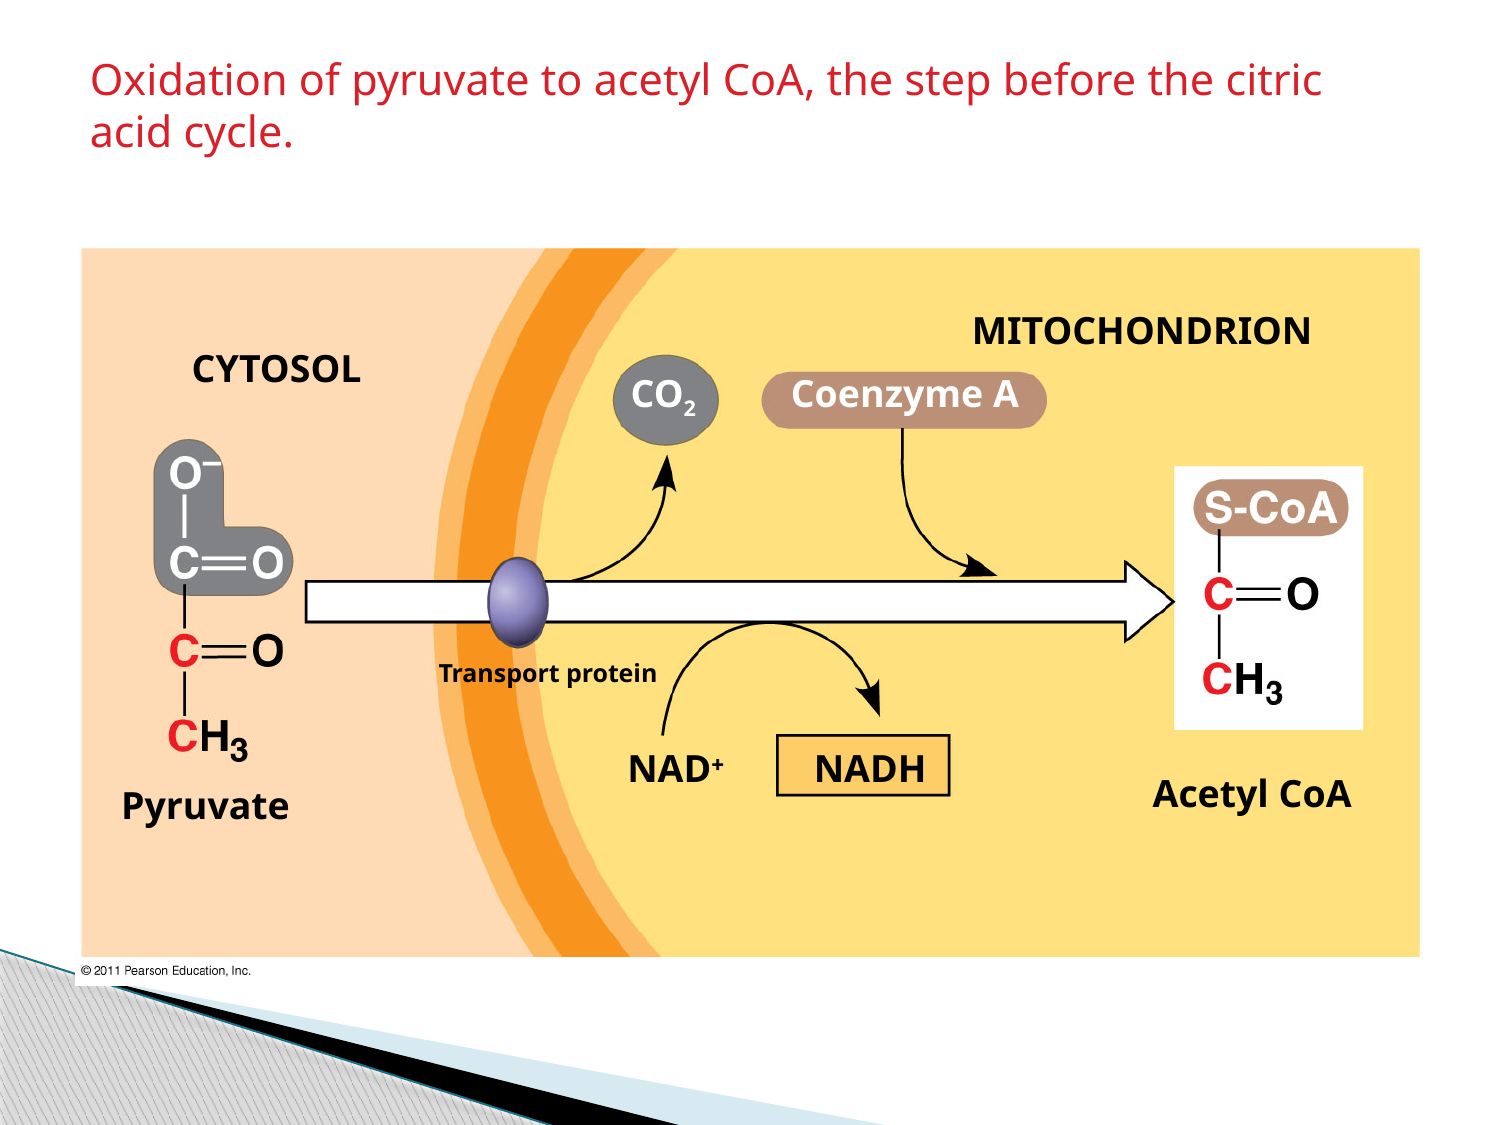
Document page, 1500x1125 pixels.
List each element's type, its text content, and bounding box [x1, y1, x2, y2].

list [75, 242, 1425, 986]
title Oxidation of pyruvate to acetyl CoA, the step before the citric acid cycle. [75, 45, 1425, 233]
